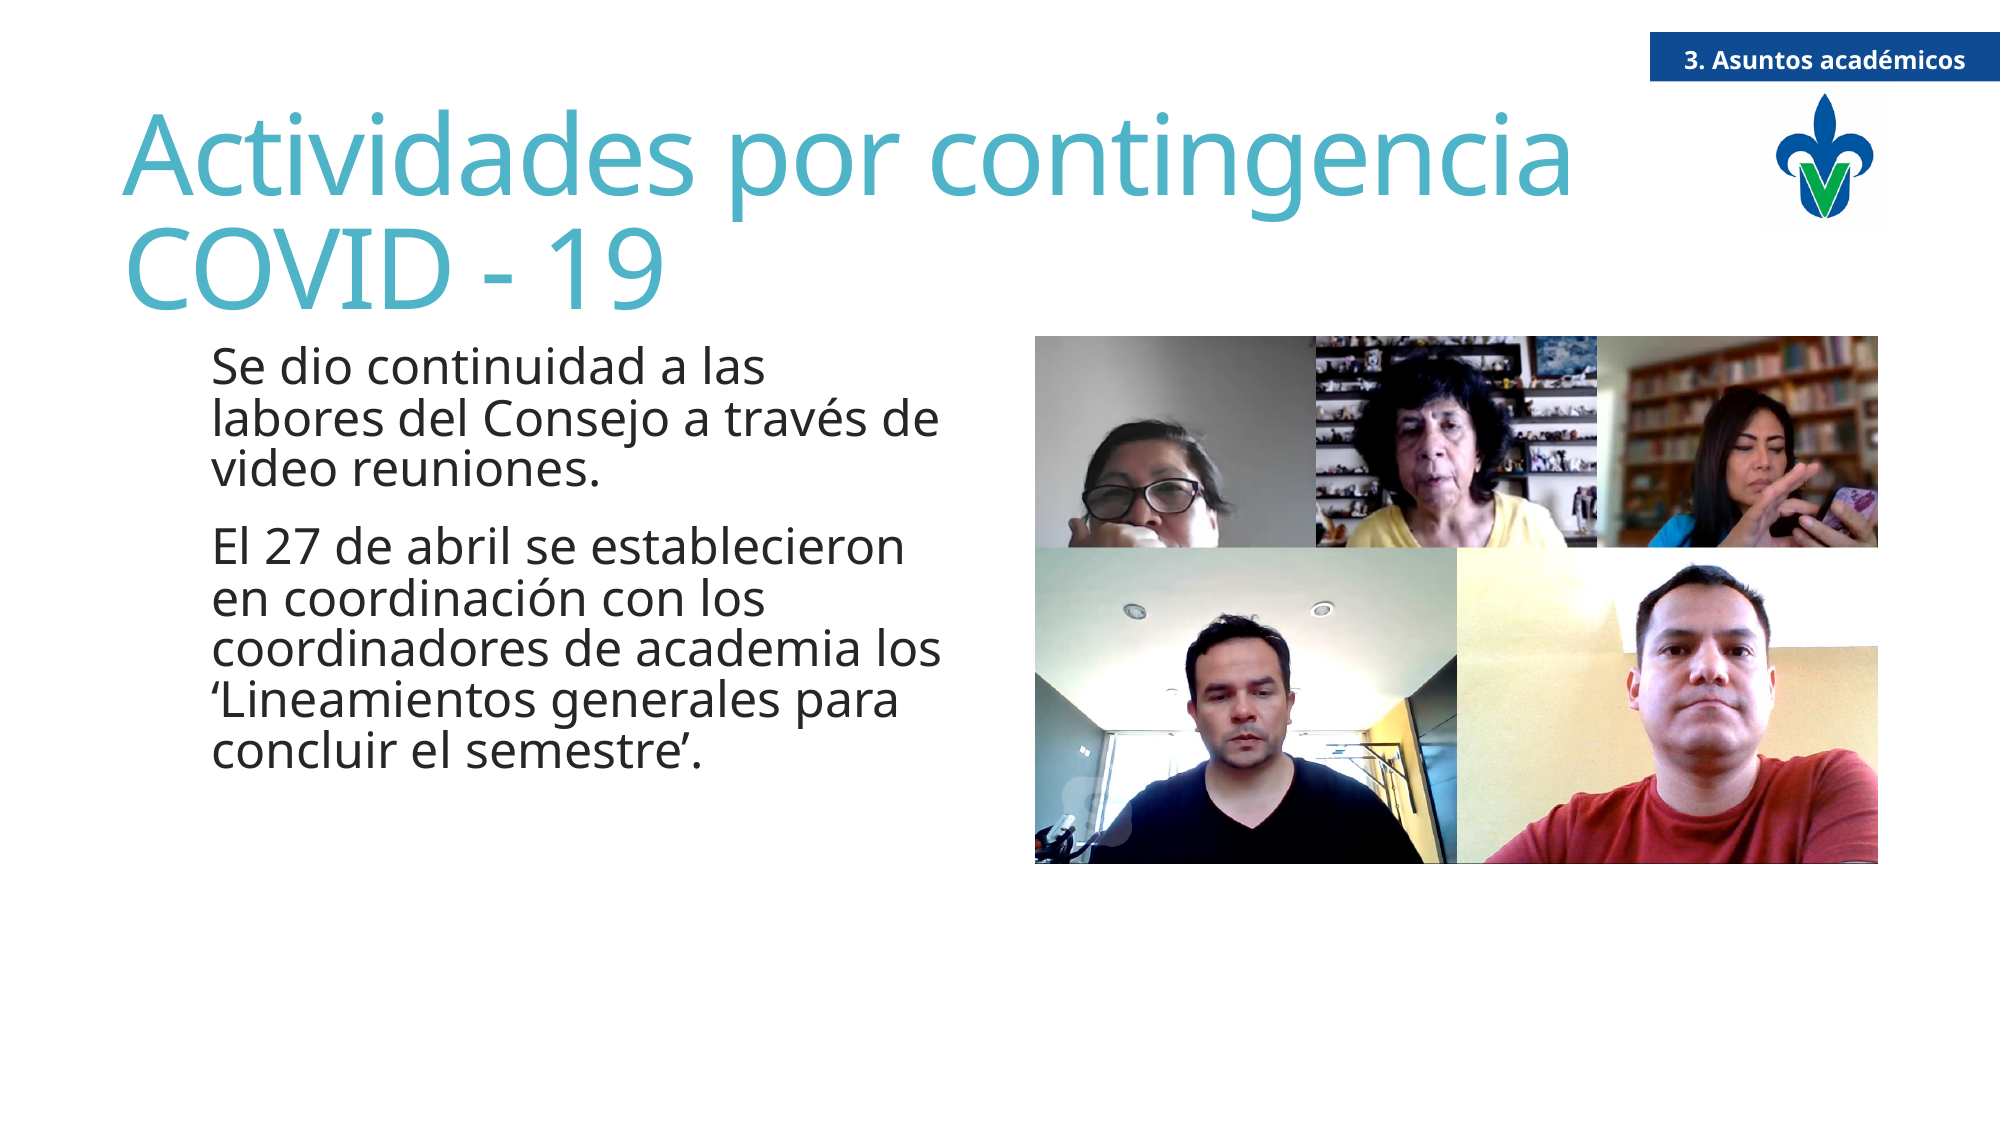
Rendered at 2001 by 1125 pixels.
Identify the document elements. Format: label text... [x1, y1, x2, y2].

picture [1035, 336, 1878, 864]
list Se dio continuidad a las labores del Consejo a través de video reuniones. El 27 de abril se establecieron en coordinación con los coordinadores de academia los ‘Lineamientos generales para concluir el semestre’. [181, 336, 965, 1025]
text_box 3. Asuntos académicos [1650, 32, 2000, 82]
title Actividades por contingencia COVID - 19 [107, 81, 1650, 354]
picture [1759, 81, 1891, 233]
